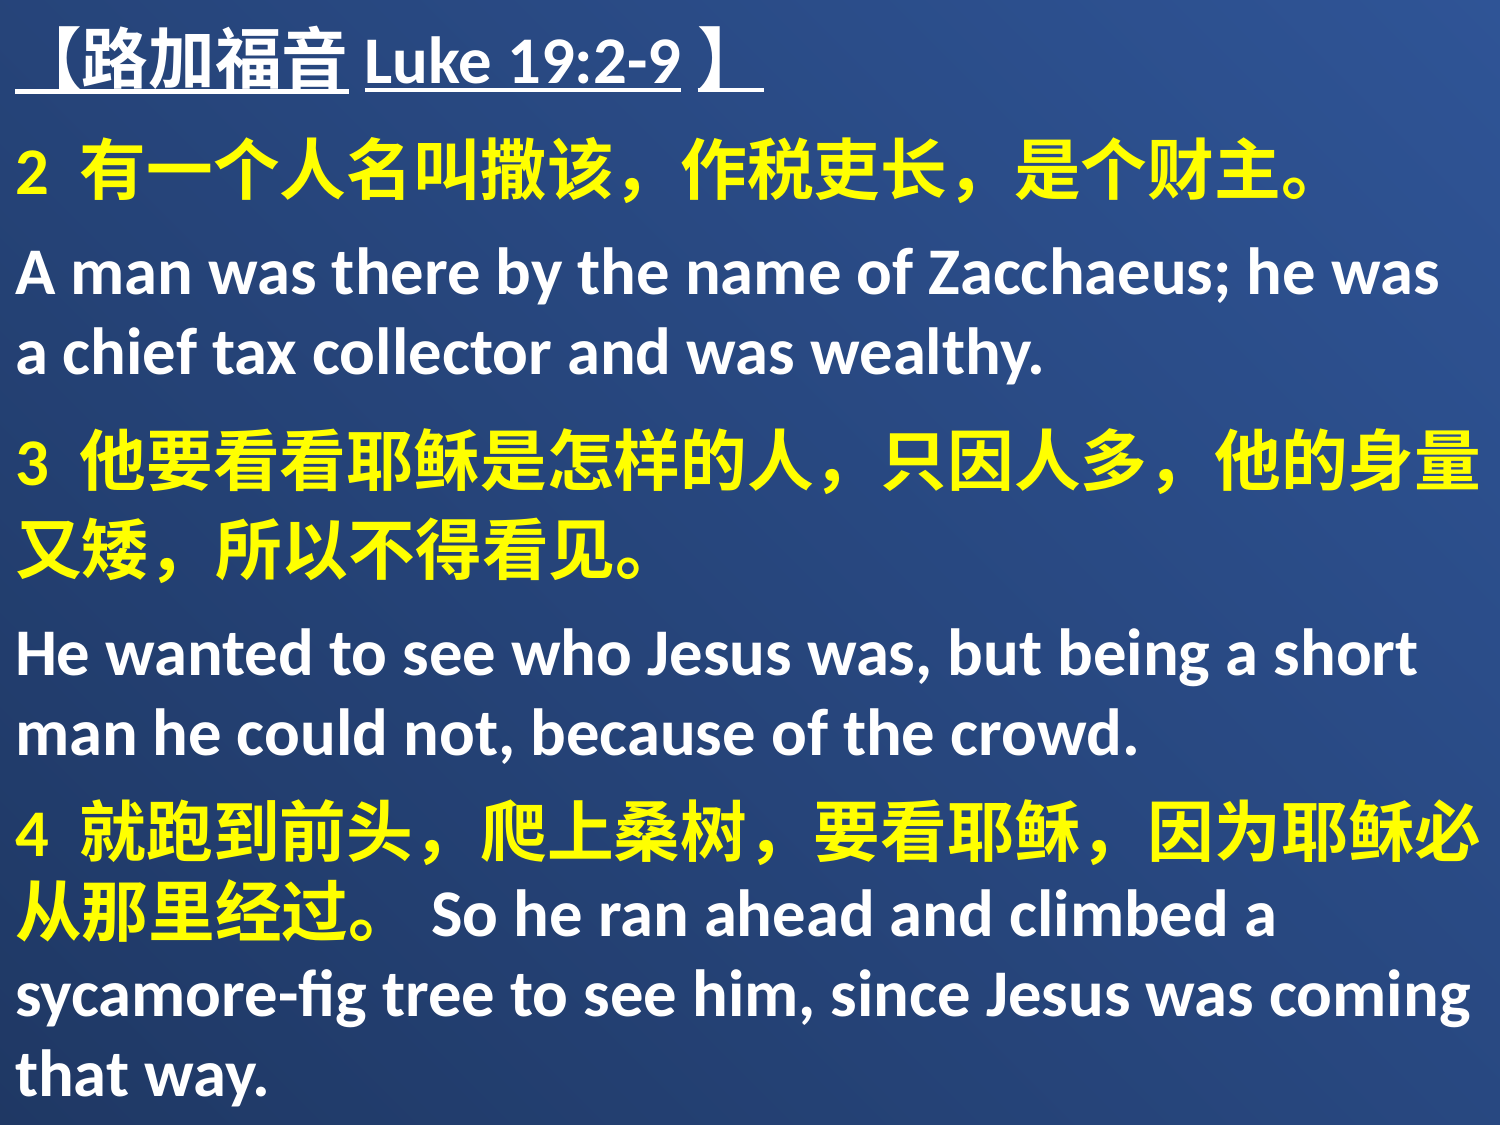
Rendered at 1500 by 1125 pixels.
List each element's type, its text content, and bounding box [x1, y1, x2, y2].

subtitle 【路加福音Luke 19:2-9】 2 有一个人名叫撒该，作税吏长，是个财主。 A man was there by the name of Zacchaeus; he was a chief tax collector and was wealthy. 3 他要看看耶稣是怎样的人，只因人多，他的身量又矮，所以不得看见。 He wanted to see who Jesus was, but being a short man he could not, because of the crowd. 4 就跑到前头，爬上桑树，要看耶稣，因为耶稣必从那里经过。So he ran ahead and climbed a sycamore-fig tree to see him, since Jesus was coming that way. [0, 0, 1500, 1125]
